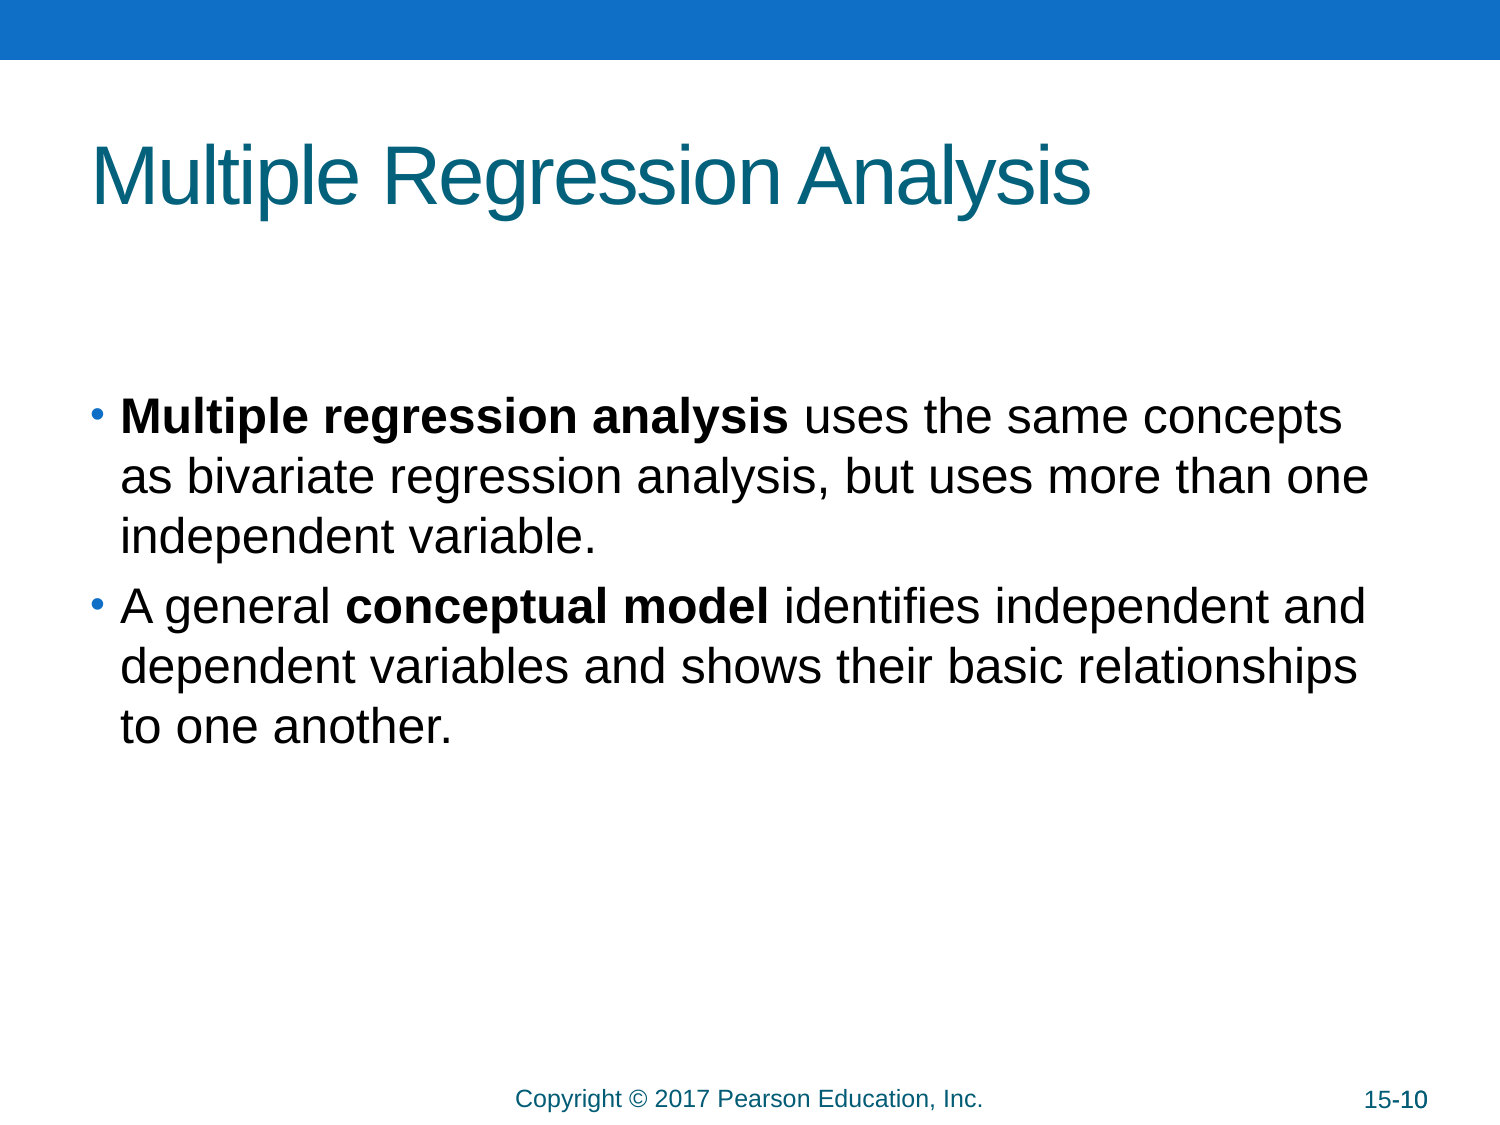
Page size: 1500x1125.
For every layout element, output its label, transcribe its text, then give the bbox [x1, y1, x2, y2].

list Multiple regression analysis uses the same concepts as bivariate regression analysis, but uses more than one independent variable. A general conceptual model identifies independent and dependent variables and shows their basic relationships to one another. [75, 376, 1425, 1125]
title Multiple Regression Analysis [75, 90, 1425, 253]
